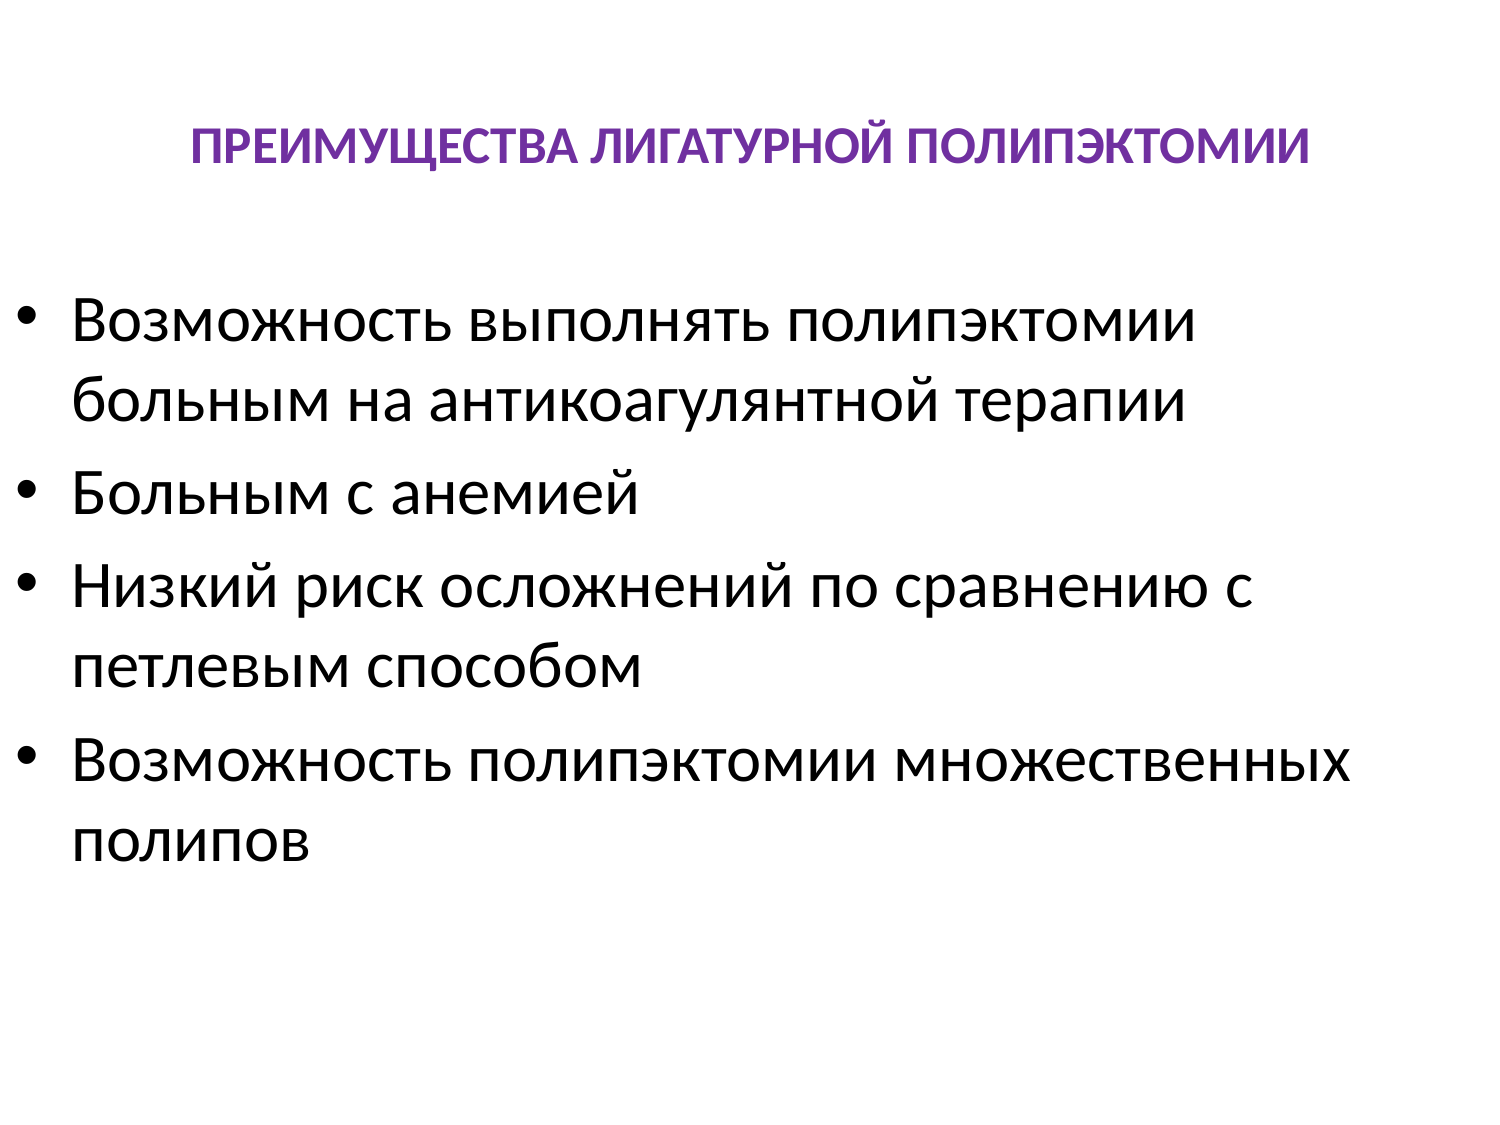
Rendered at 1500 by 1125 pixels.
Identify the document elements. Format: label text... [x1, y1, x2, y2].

title ПРЕИМУЩЕСТВА ЛИГАТУРНОЙ ПОЛИПЭКТОМИИ [76, 101, 1427, 183]
list Возможность выполнять полипэктомии больным на антикоагулянтной терапии Больным с анемией Низкий риск осложнений по сравнению с петлевым способом Возможность полипэктомии множественных полипов [0, 267, 1483, 965]
